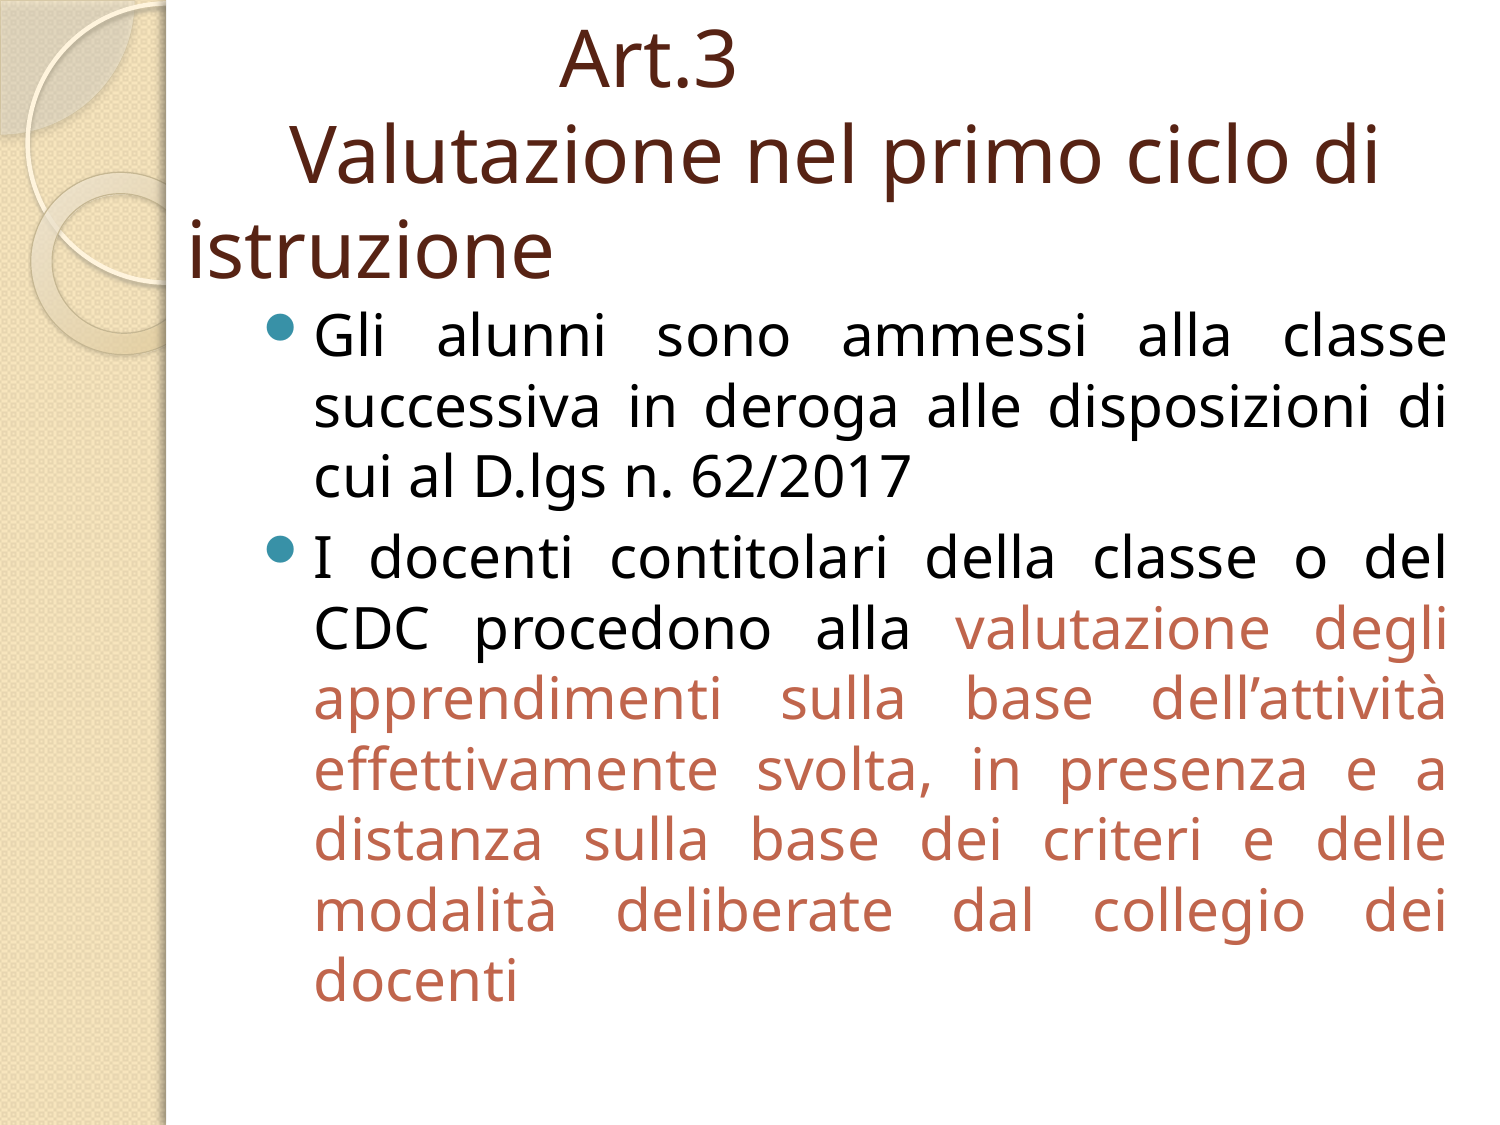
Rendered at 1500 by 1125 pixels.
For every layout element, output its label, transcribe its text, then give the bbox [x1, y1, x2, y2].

list Gli alunni sono ammessi alla classe successiva in deroga alle disposizioni di cui al D.lgs n. 62/2017 I docenti contitolari della classe o del CDC procedono alla valutazione degli apprendimenti sulla base dell’attività effettivamente svolta, in presenza e a distanza sulla base dei criteri e delle modalità deliberate dal collegio dei docenti [242, 290, 1466, 1025]
title Art.3 Valutazione nel primo ciclo di istruzione [171, 0, 1466, 303]
